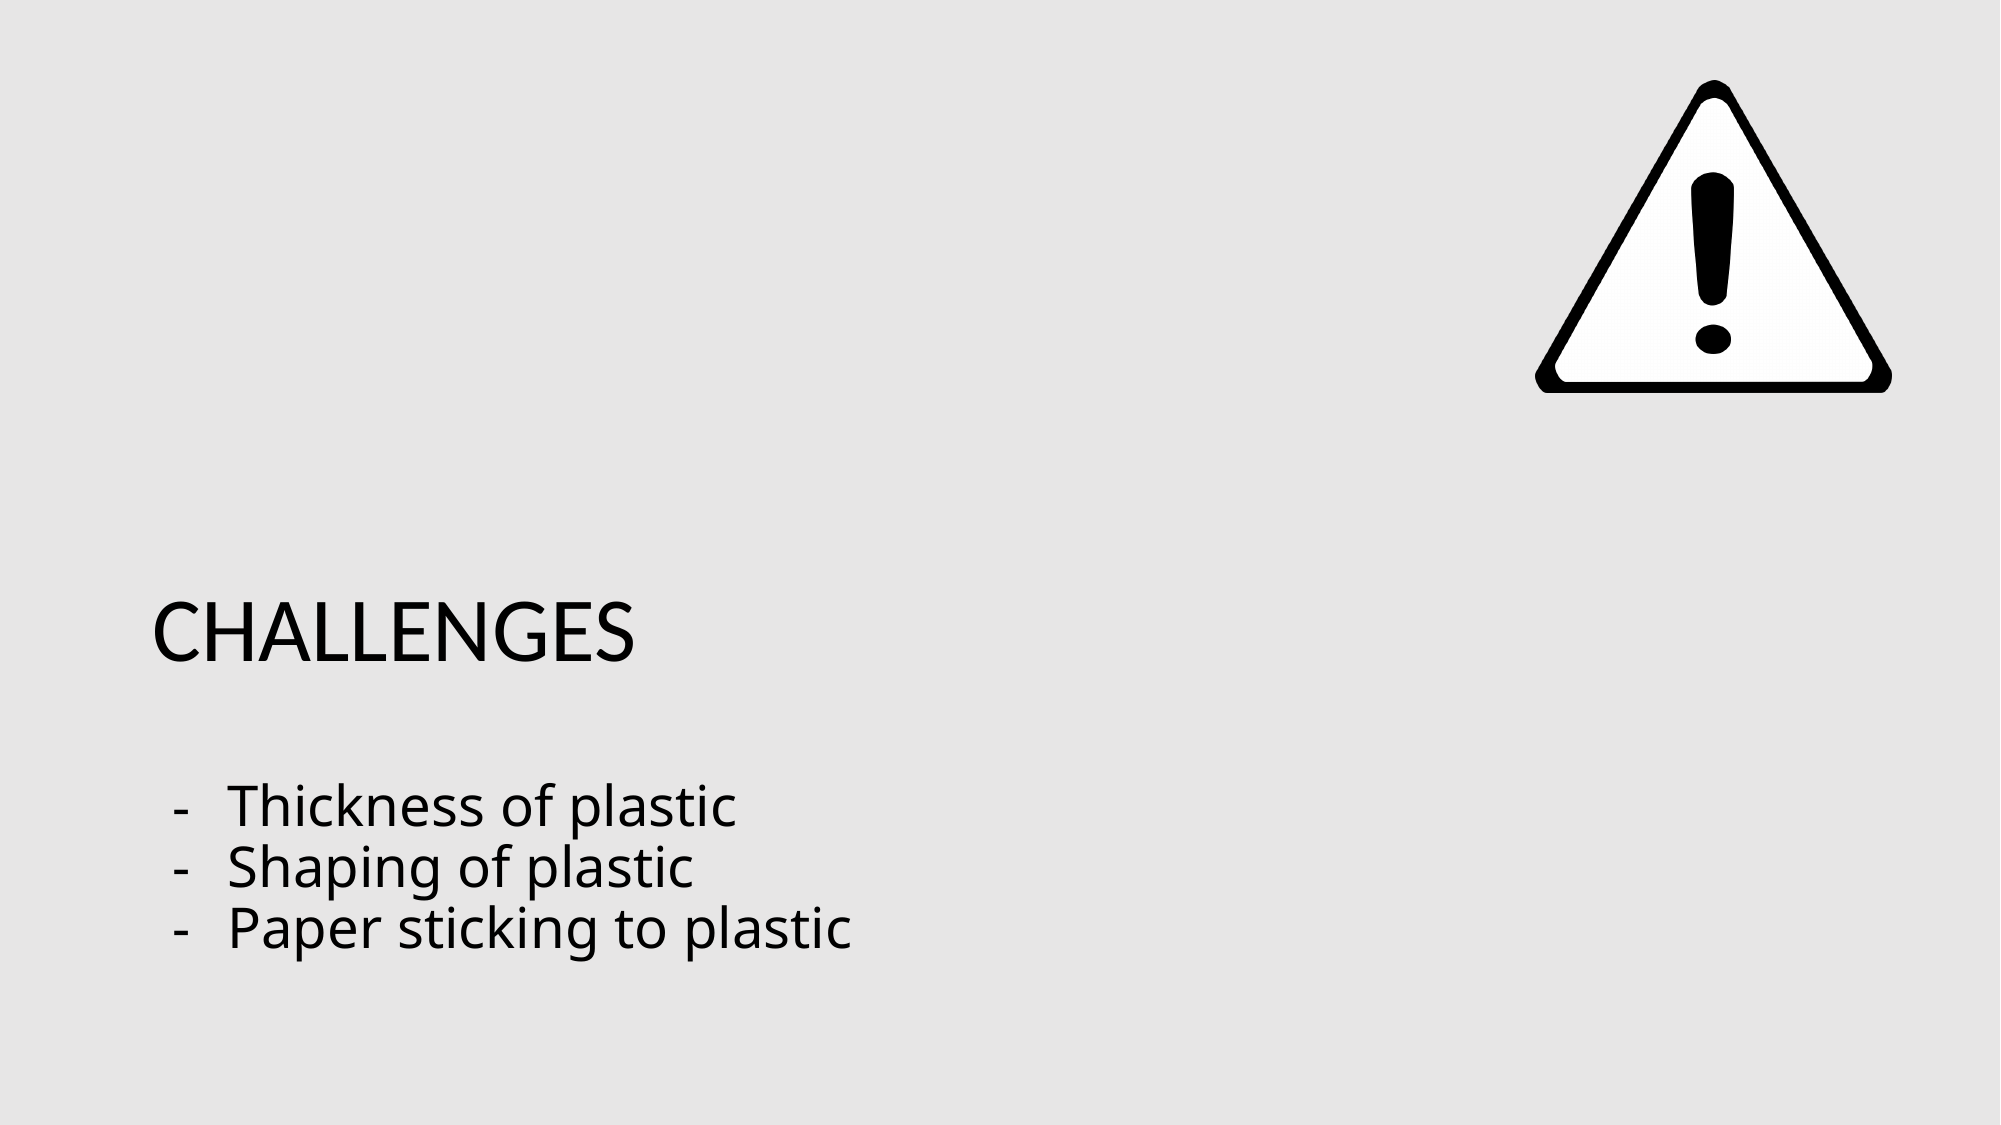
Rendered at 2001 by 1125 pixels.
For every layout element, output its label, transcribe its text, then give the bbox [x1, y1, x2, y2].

picture [1534, 79, 1893, 393]
title CHALLENGES [137, 523, 1863, 741]
list Thickness of plastic Shaping of plastic Paper sticking to plastic [137, 770, 1863, 1014]
